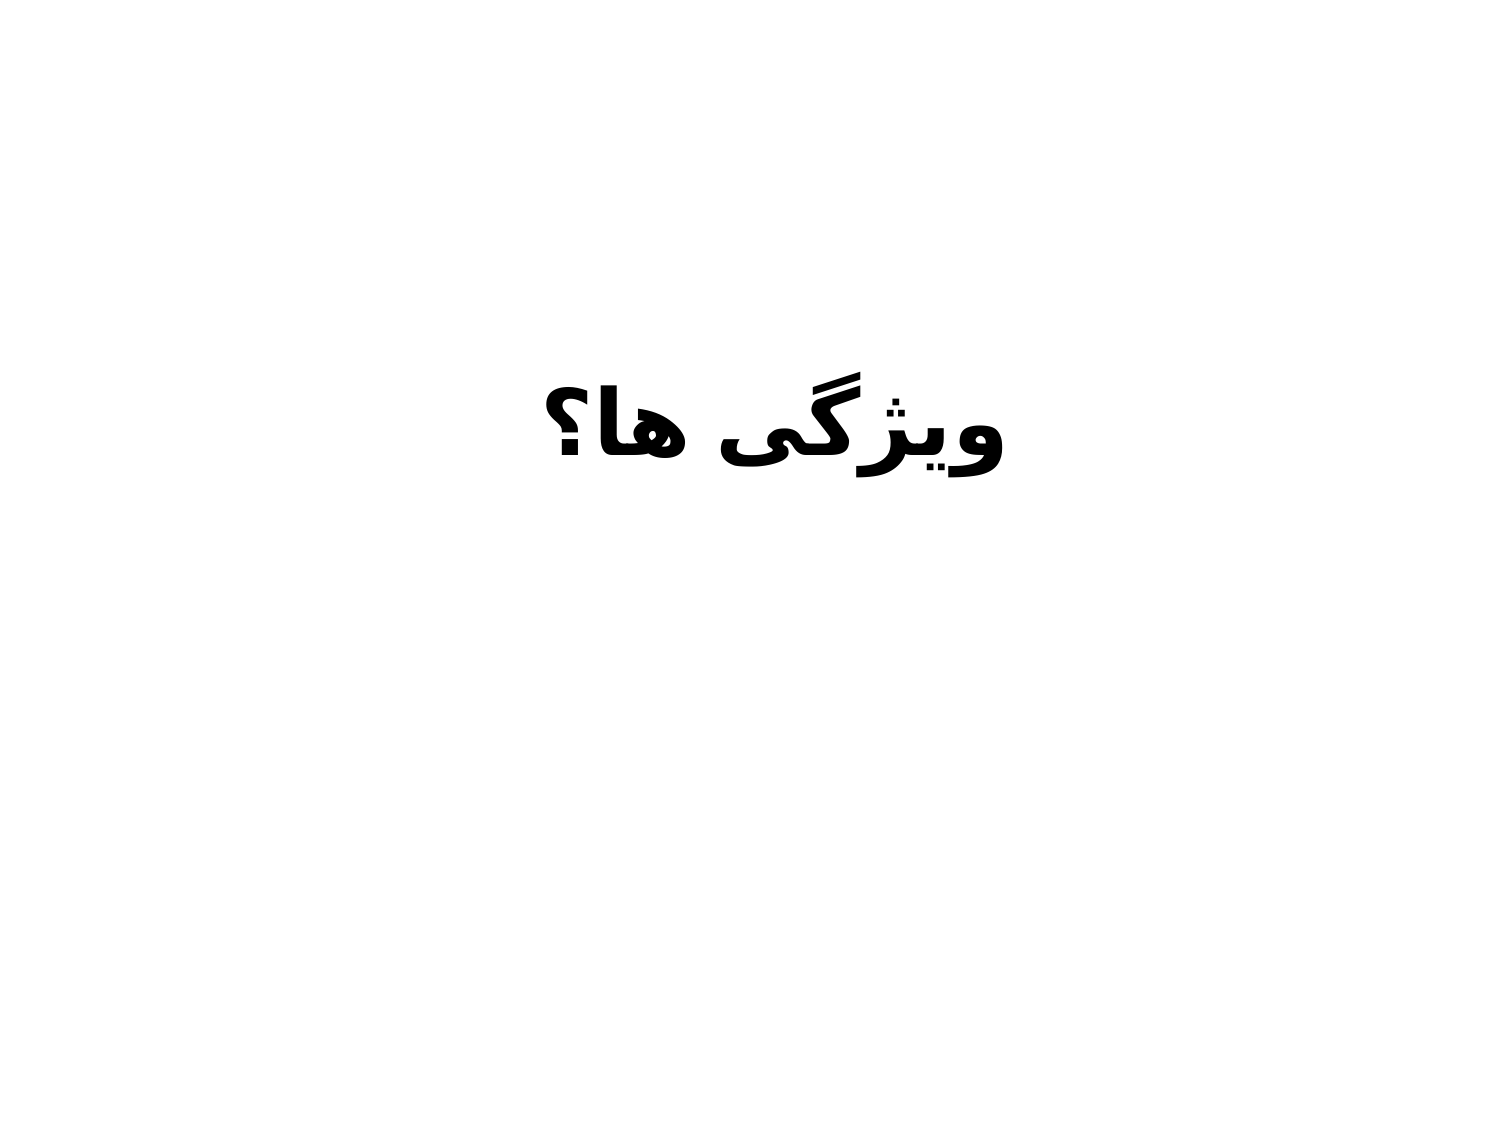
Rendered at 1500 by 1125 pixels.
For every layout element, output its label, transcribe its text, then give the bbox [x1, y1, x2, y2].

title ویژگی ها؟ [99, 324, 1450, 513]
